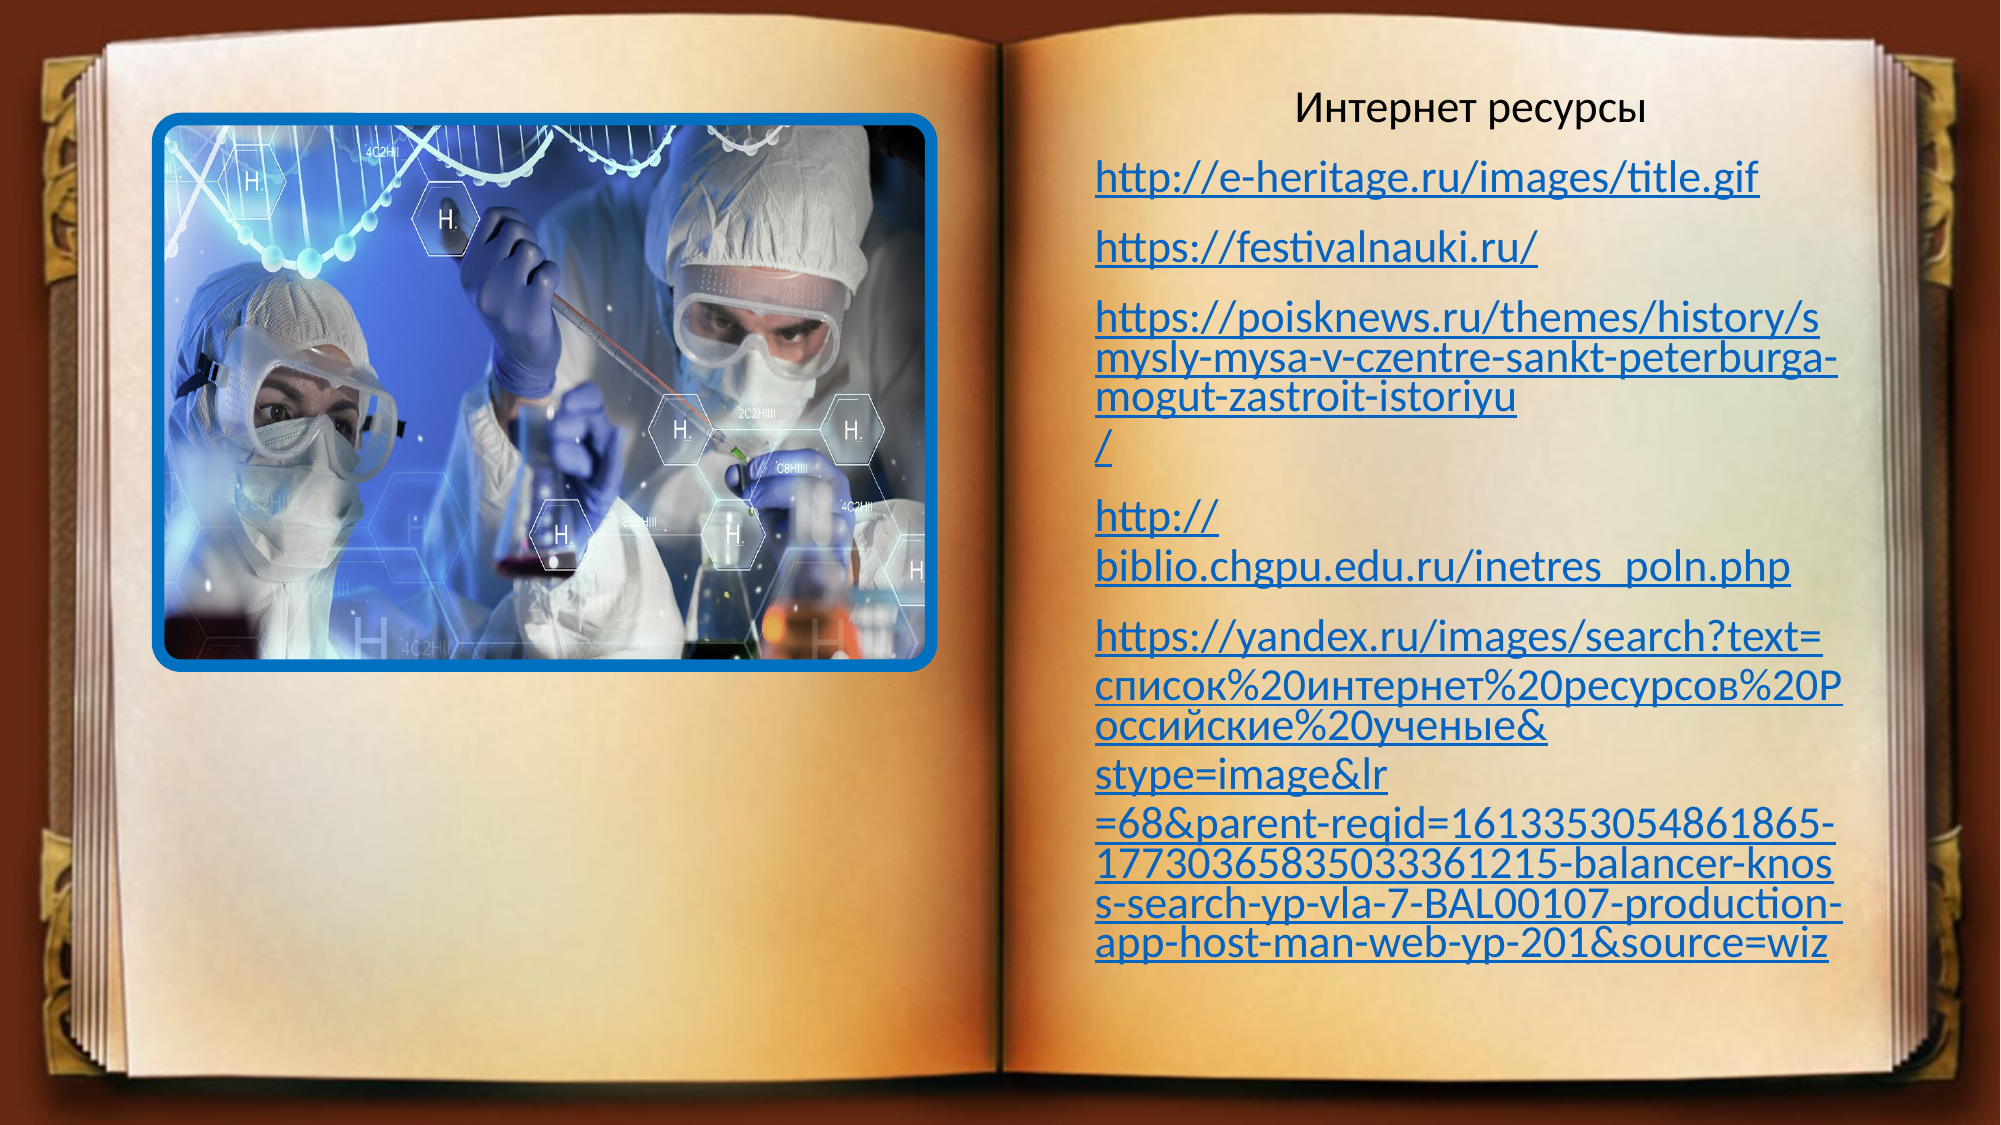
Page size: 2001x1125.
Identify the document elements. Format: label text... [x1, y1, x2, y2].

list Интернет ресурсы http://e-heritage.ru/images/title.gif https://festivalnauki.ru/ https://poisknews.ru/themes/history/smysly-mysa-v-czentre-sankt-peterburga-mogut-zastroit-istoriyu/ http://biblio.chgpu.edu.ru/inetres_poln.php https://yandex.ru/images/search?text=список%20интернет%20ресурсов%20Российские%20ученые&stype=image&lr=68&parent-reqid=1613353054861865-17730365835033361215-balancer-knoss-search-yp-vla-7-BAL00107-production-app-host-man-web-yp-201&source=wiz [1079, 75, 1863, 1001]
picture [0, 0, 2001, 1125]
